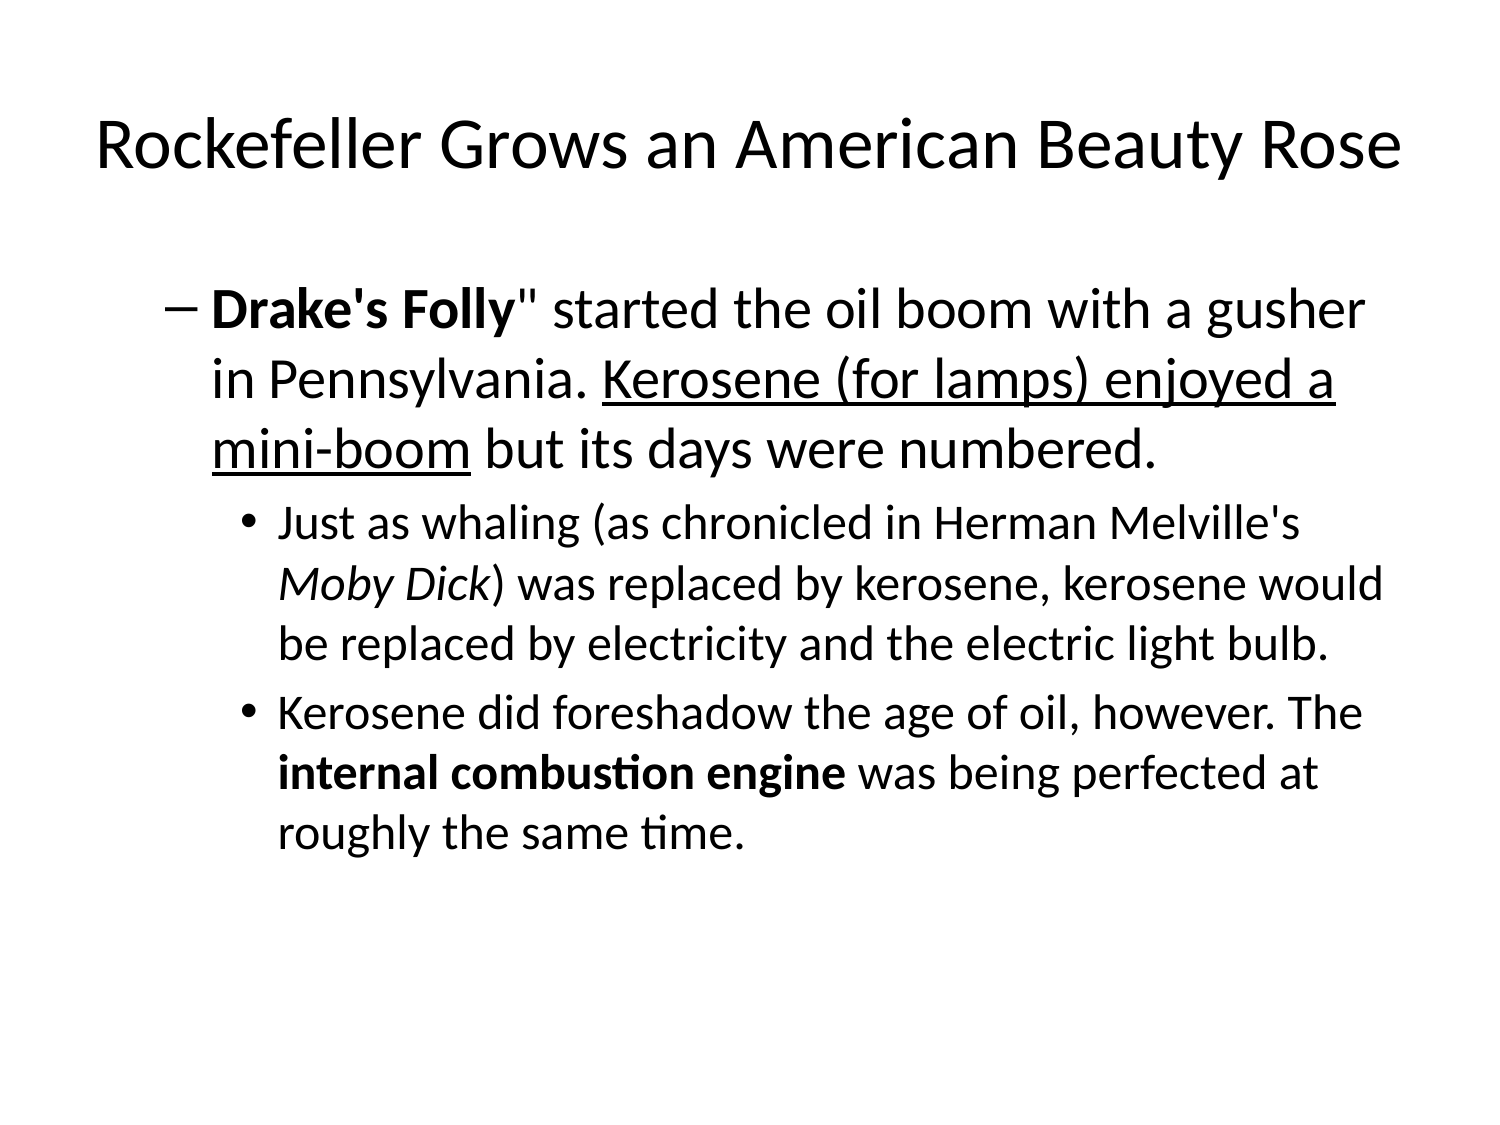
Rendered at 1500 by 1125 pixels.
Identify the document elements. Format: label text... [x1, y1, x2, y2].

title Rockefeller Grows an American Beauty Rose [75, 45, 1425, 233]
list Drake's Folly" started the oil boom with a gusher in Pennsylvania. Kerosene (for lamps) enjoyed a mini-boom but its days were numbered. Just as whaling (as chronicled in Herman Melville's Moby Dick) was replaced by kerosene, kerosene would be replaced by electricity and the electric light bulb. Kerosene did foreshadow the age of oil, however. The internal combustion engine was being perfected at roughly the same time. [75, 262, 1425, 1005]
